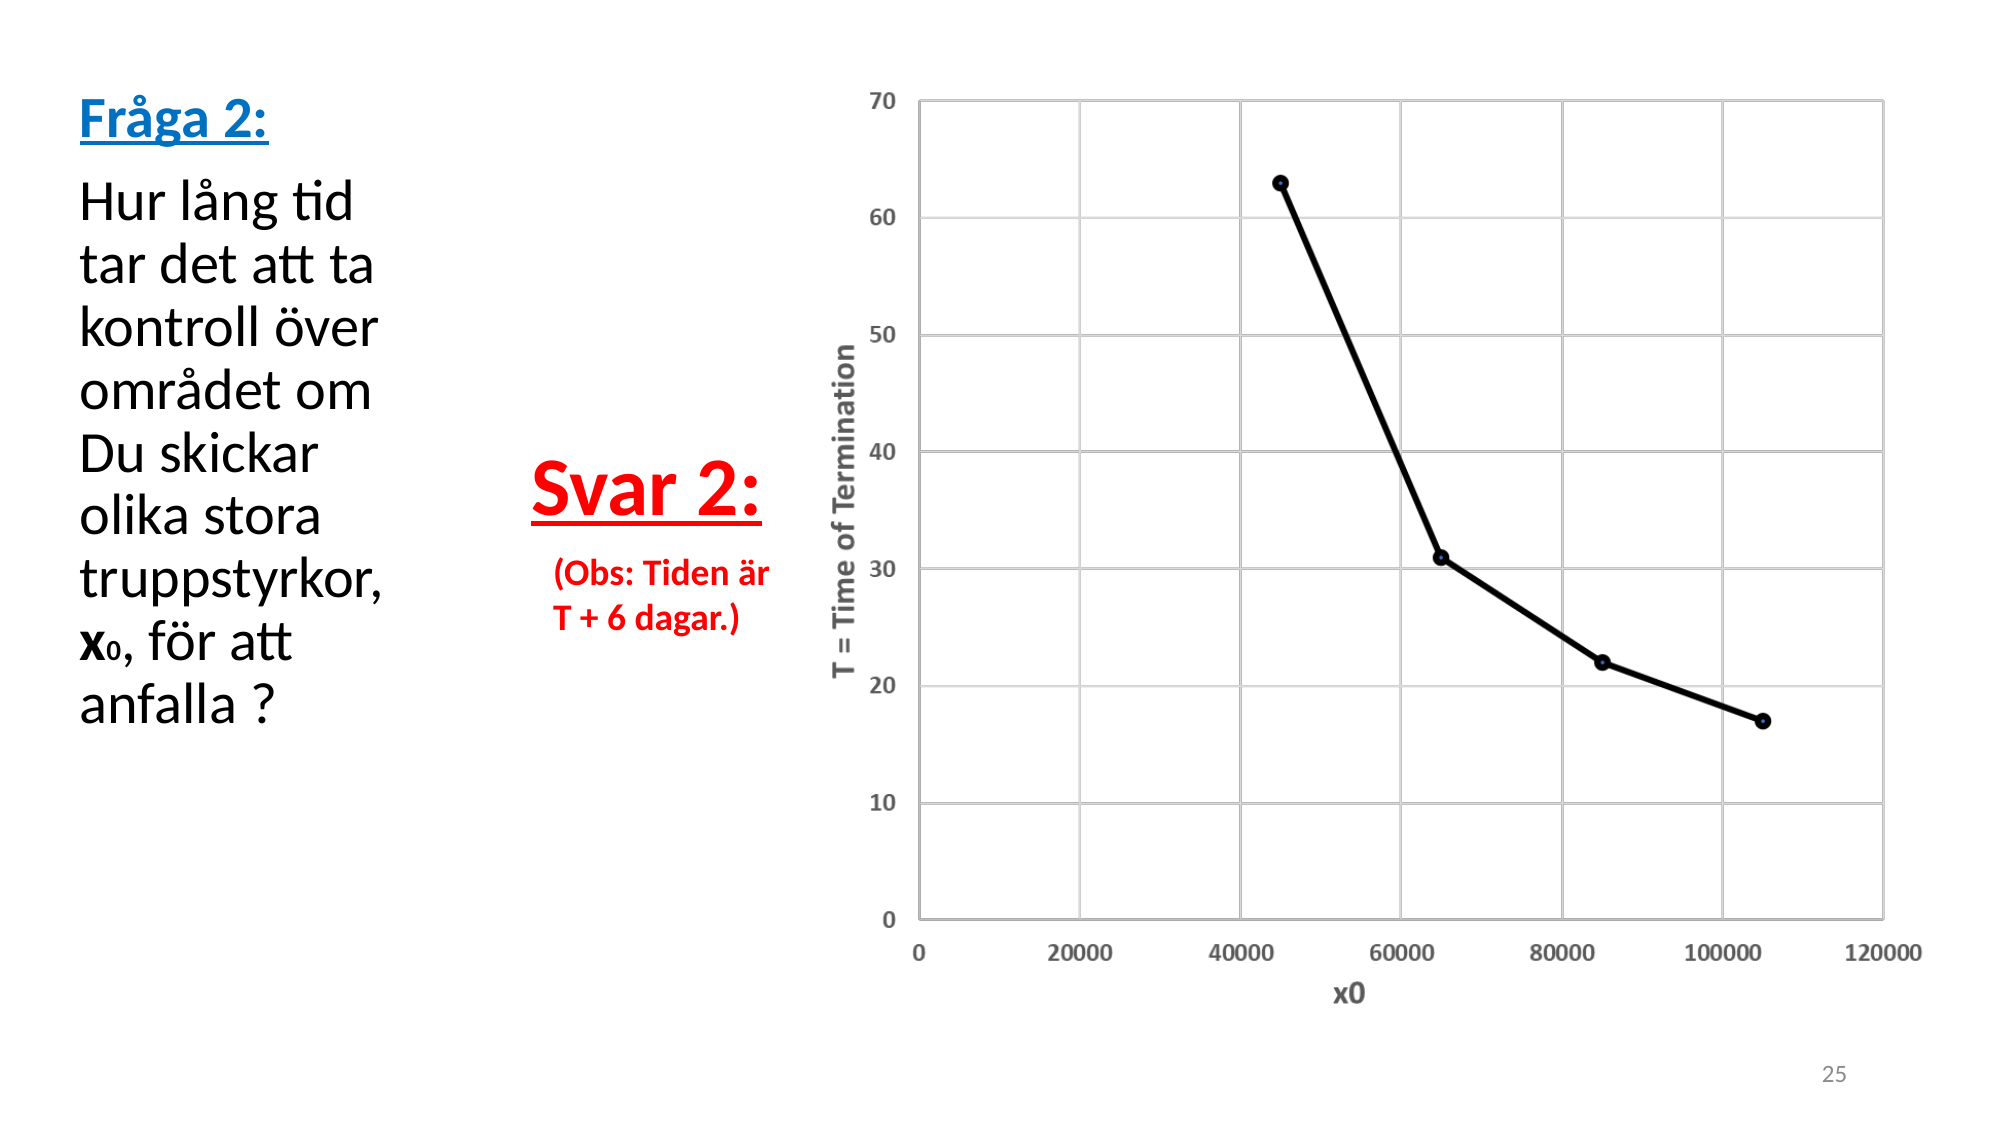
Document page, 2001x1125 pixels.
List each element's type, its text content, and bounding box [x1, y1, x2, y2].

list Fråga 2: Hur lång tid tar det att ta kontroll över området om Du skickar olika stora truppstyrkor, x0, för att anfalla ? [64, 79, 415, 1002]
text_box (Obs: Tiden är T + 6 dagar.) [538, 540, 786, 646]
slide_number 25 [1412, 1043, 1863, 1103]
text_box Svar 2: [516, 424, 778, 540]
picture [794, 75, 1946, 1043]
